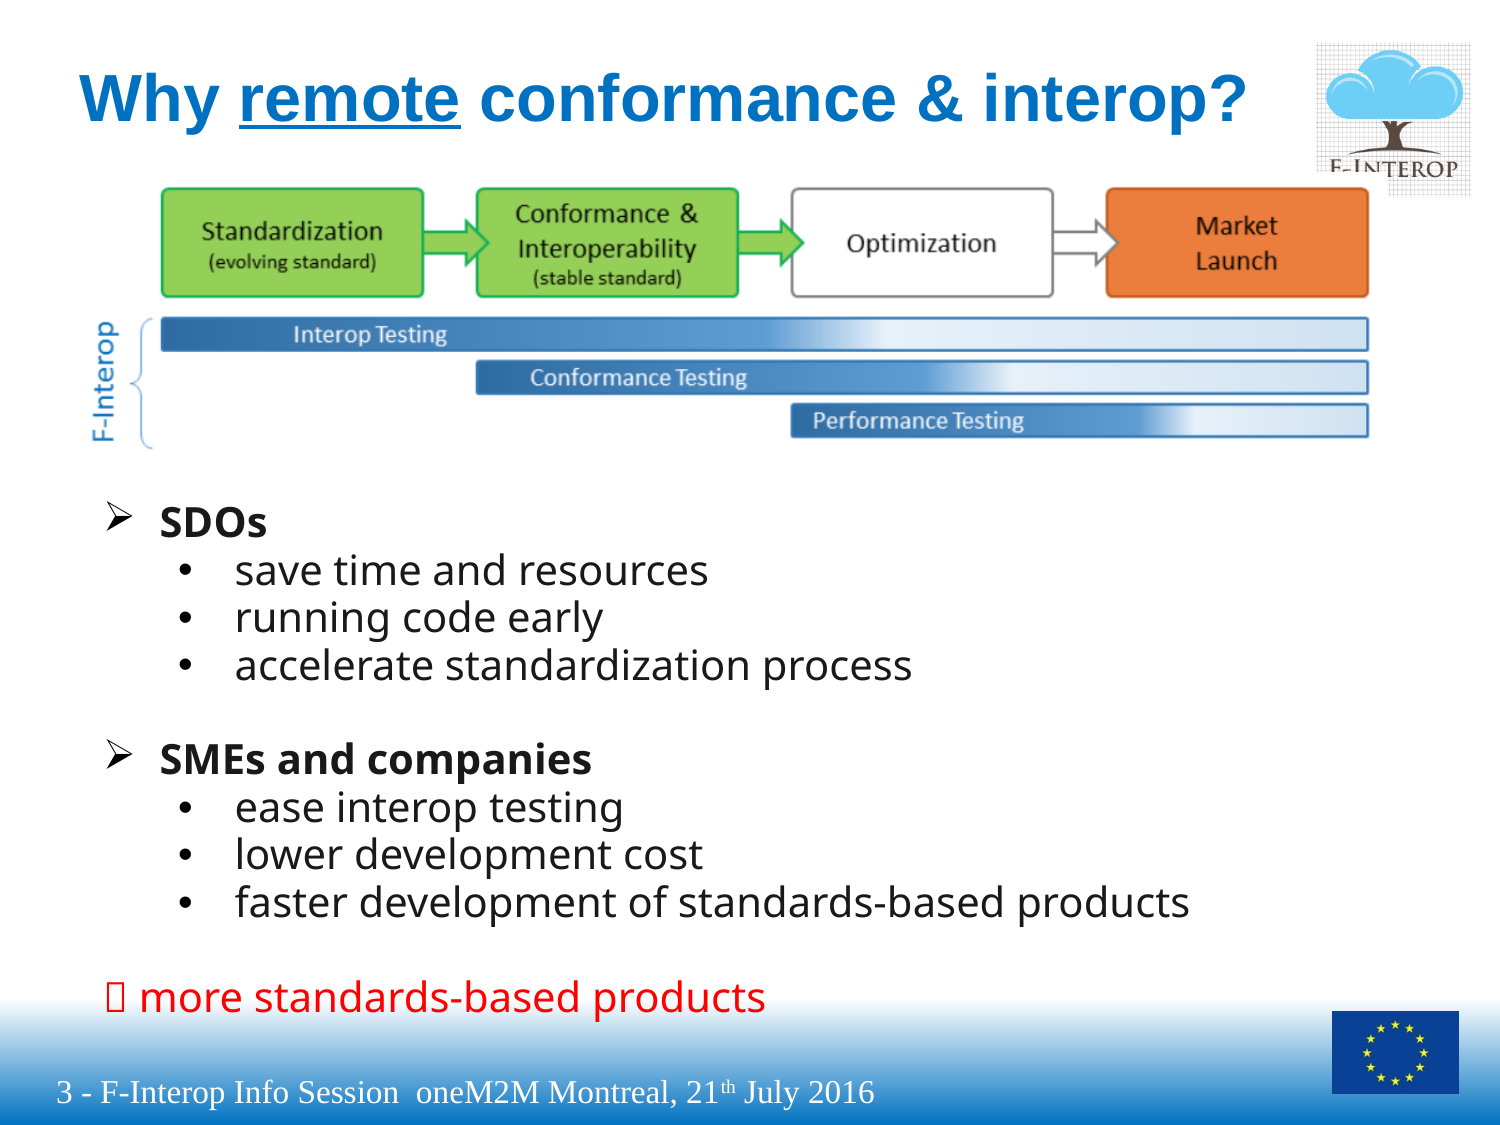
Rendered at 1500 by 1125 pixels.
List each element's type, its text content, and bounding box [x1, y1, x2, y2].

text_box SDOs save time and resources running code early accelerate standardization process SMEs and companies ease interop testing lower development cost faster development of standards-based products  more standards-based products [88, 492, 1424, 1030]
picture [59, 42, 1471, 470]
picture [1332, 1011, 1459, 1094]
text_box Why remote conformance & interop? [64, 54, 1401, 135]
